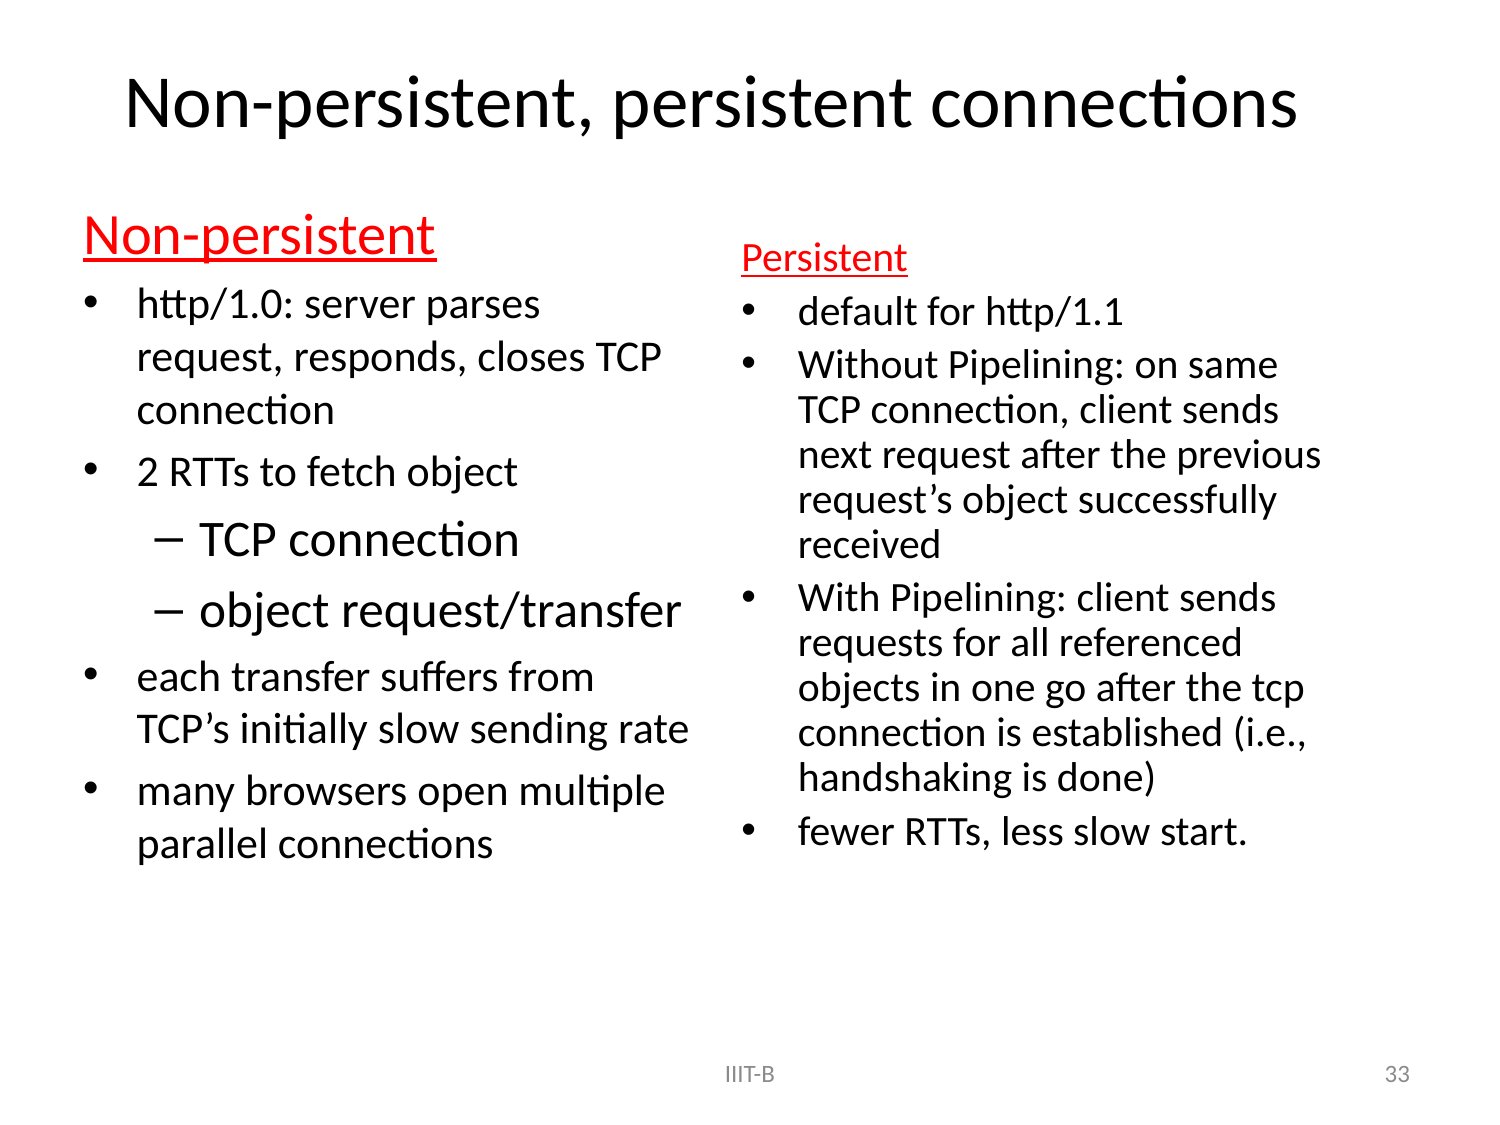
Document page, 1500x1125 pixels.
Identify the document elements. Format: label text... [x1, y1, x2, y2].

list Non-persistent http/1.0: server parses request, responds, closes TCP connection 2 RTTs to fetch object TCP connection object request/transfer each transfer suffers from TCP’s initially slow sending rate many browsers open multiple parallel connections [68, 188, 714, 951]
title Non-persistent, persistent connections [74, 28, 1350, 166]
list Persistent default for http/1.1 Without Pipelining: on same TCP connection, client sends next request after the previous request’s object successfully received With Pipelining: client sends requests for all referenced objects in one go after the tcp connection is established (i.e., handshaking is done) fewer RTTs, less slow start. [726, 228, 1352, 991]
footer IIIT-B [512, 1042, 988, 1103]
slide_number 33 [1074, 1042, 1425, 1103]
